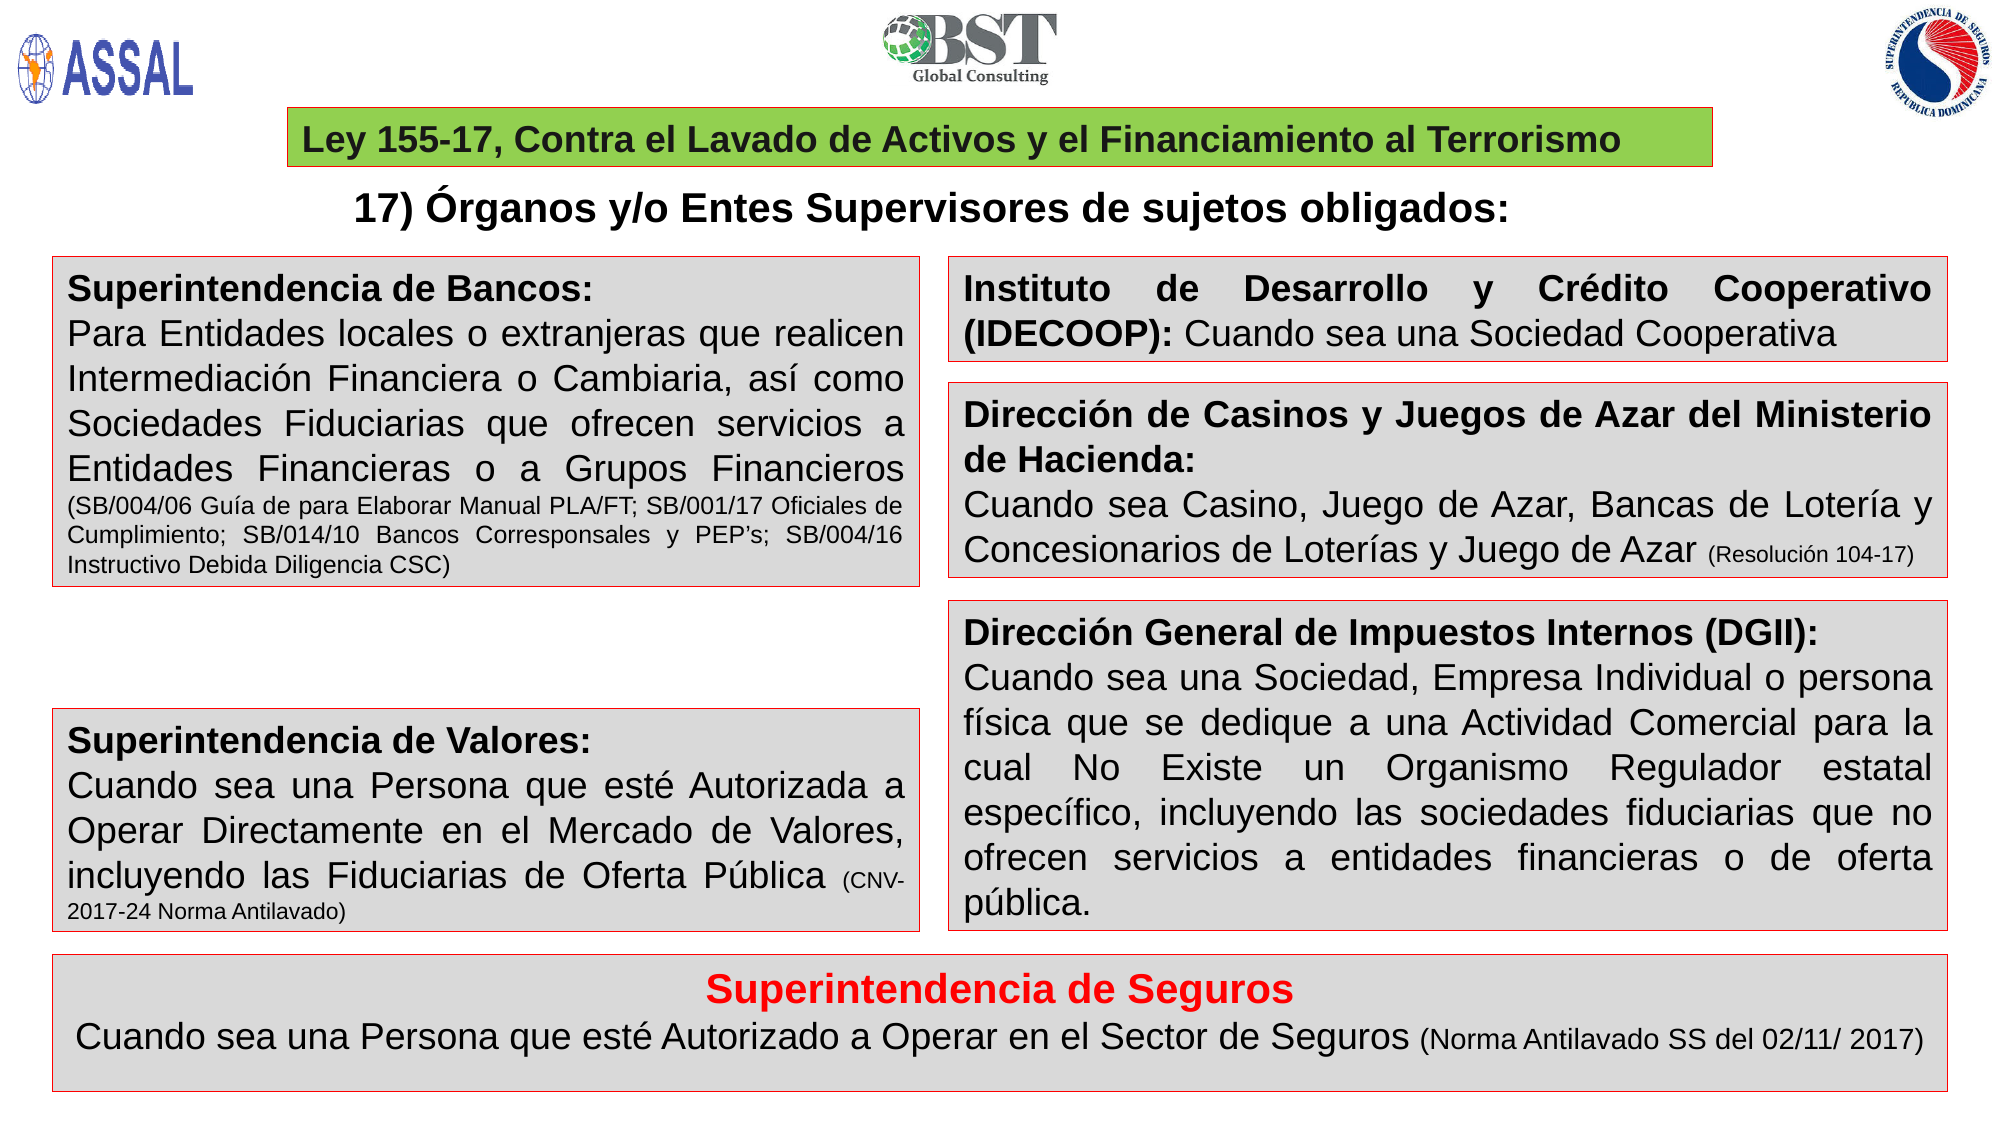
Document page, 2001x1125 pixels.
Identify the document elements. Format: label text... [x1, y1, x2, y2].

text_box Ley 155-17, Contra el Lavado de Activos y el Financiamiento al Terrorismo [287, 107, 1713, 167]
text_box 17) Órganos y/o Entes Supervisores de sujetos obligados: [338, 173, 1559, 239]
text_box Dirección de Casinos y Juegos de Azar del Ministerio de Hacienda: Cuando sea Casino, Juego de Azar, Bancas de Lotería y Concesionarios de Loterías y Juego de Azar (Resolución 104-17) [948, 382, 1948, 578]
picture [0, 1, 200, 123]
text_box Instituto de Desarrollo y Crédito Cooperativo (IDECOOP): Cuando sea una Sociedad Cooperativa [948, 256, 1948, 362]
text_box Superintendencia de Seguros Cuando sea una Persona que esté Autorizado a Operar en el Sector de Seguros (Norma Antilavado SS del 02/11/ 2017) [52, 954, 1948, 1092]
text_box Superintendencia de Valores: Cuando sea una Persona que esté Autorizada a Operar Directamente en el Mercado de Valores, incluyendo las Fiduciarias de Oferta Pública (CNV-2017-24 Norma Antilavado) [52, 708, 920, 932]
text_box Superintendencia de Bancos: Para Entidades locales o extranjeras que realicen Intermediación Financiera o Cambiaria, así como Sociedades Fiduciarias que ofrecen servicios a Entidades Financieras o a Grupos Financieros (SB/004/06 Guía de para Elaborar Manual PLA/FT; SB/001/17 Oficiales de Cumplimiento; SB/014/10 Bancos Corresponsales y PEP’s; SB/004/16 Instructivo Debida Diligencia CSC) [52, 256, 920, 587]
text_box Dirección General de Impuestos Internos (DGII): Cuando sea una Sociedad, Empresa Individual o persona física que se dedique a una Actividad Comercial para la cual No Existe un Organismo Regulador estatal específico, incluyendo las sociedades fiduciarias que no ofrecen servicios a entidades financieras o de oferta pública. [948, 600, 1948, 931]
picture [877, 0, 1063, 88]
picture [1881, 0, 2000, 126]
